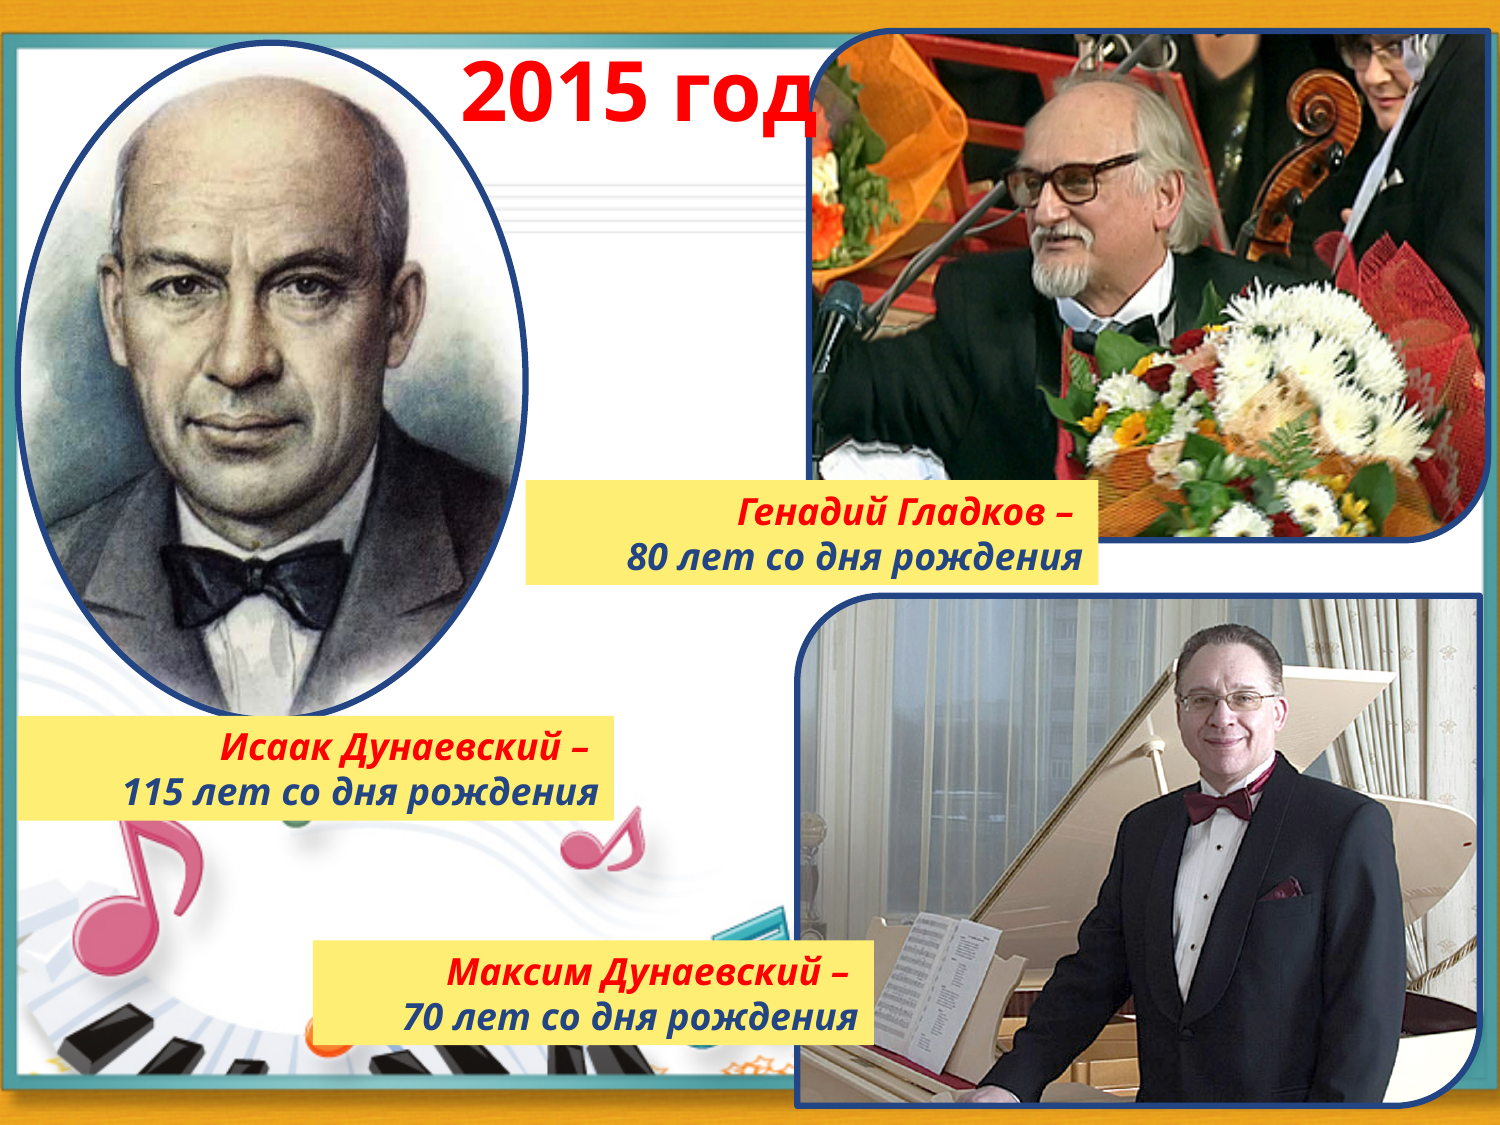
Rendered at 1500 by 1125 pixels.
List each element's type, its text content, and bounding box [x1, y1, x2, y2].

picture [0, 0, 1500, 1125]
text_box 2015 год [445, 30, 807, 146]
text_box Генадий Гладков – 80 лет со дня рождения [531, 480, 1099, 585]
text_box Исаак Дунаевский – 115 лет со дня рождения [17, 715, 614, 821]
text_box Максим Дунаевский – 70 лет со дня рождения [312, 940, 791, 1046]
